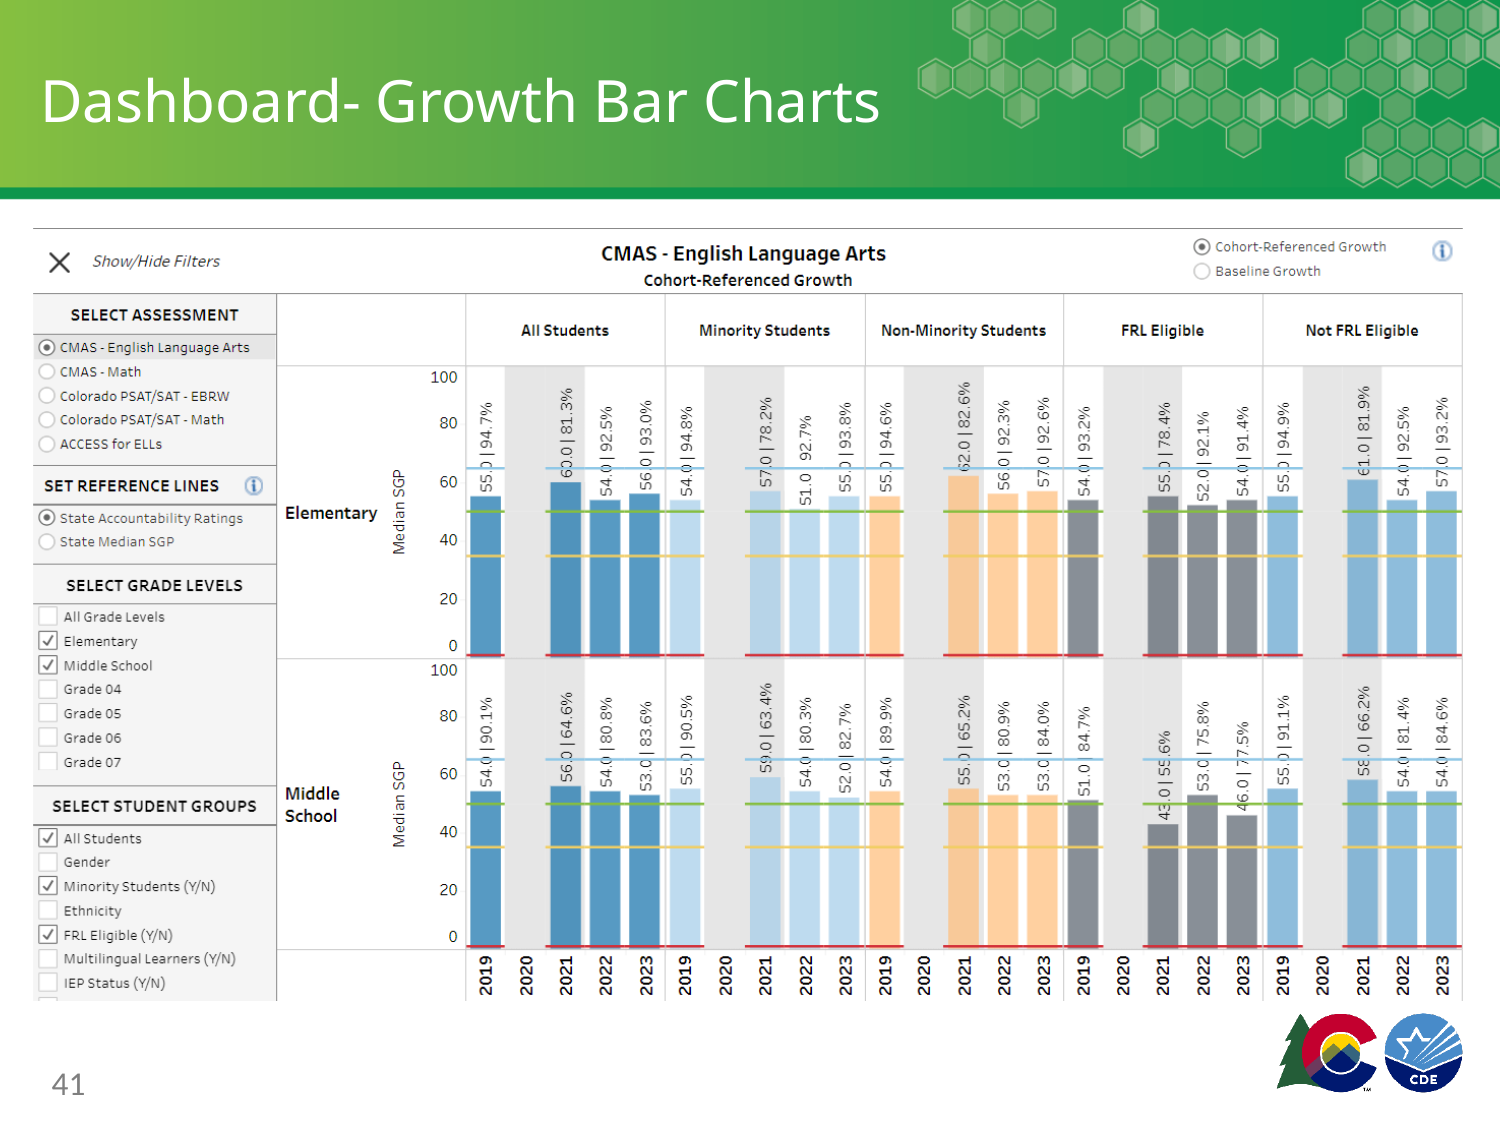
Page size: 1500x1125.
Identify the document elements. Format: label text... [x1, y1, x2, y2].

slide_number 41 [36, 1054, 375, 1115]
picture [1275, 1012, 1463, 1093]
picture [0, 0, 1500, 200]
title Dashboard- Growth Bar Charts [40, 41, 1038, 166]
picture [24, 228, 1476, 1001]
